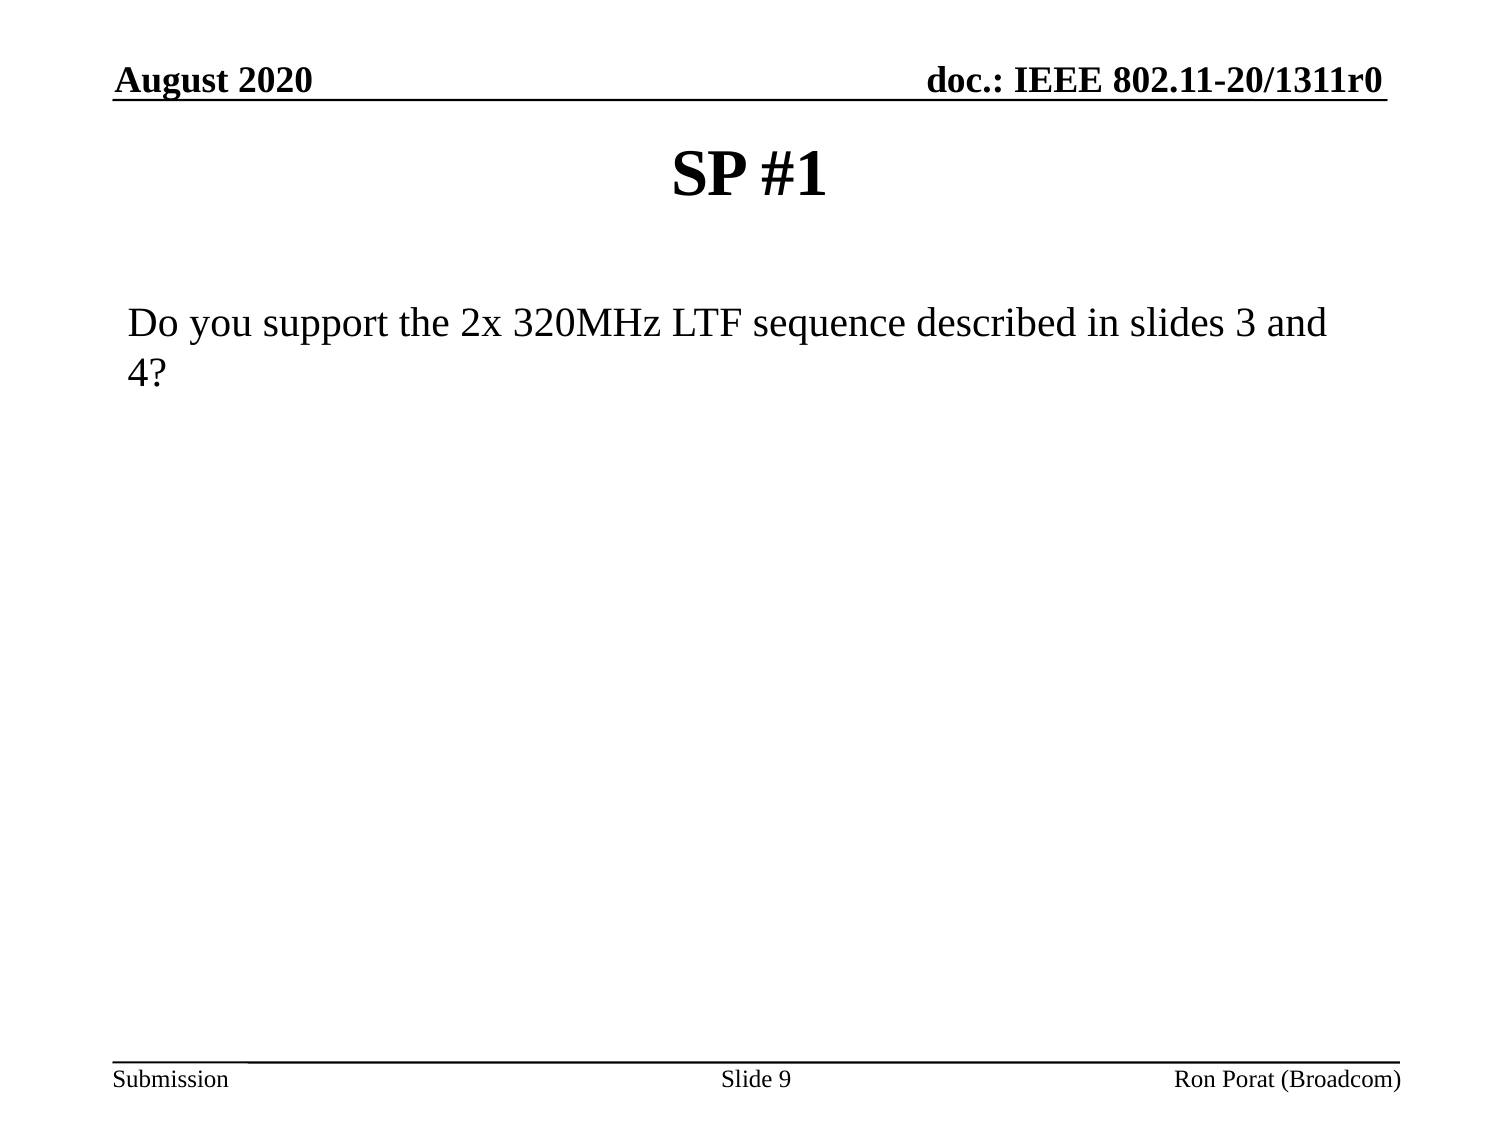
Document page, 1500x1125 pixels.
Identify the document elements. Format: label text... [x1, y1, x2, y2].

footer Ron Porat (Broadcom) [1170, 1061, 1402, 1093]
slide_number Slide 9 [712, 1061, 800, 1093]
list Do you support the 2x 320MHz LTF sequence described in slides 3 and 4? [112, 287, 1388, 963]
title SP #1 [112, 112, 1388, 226]
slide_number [114, 54, 316, 101]
